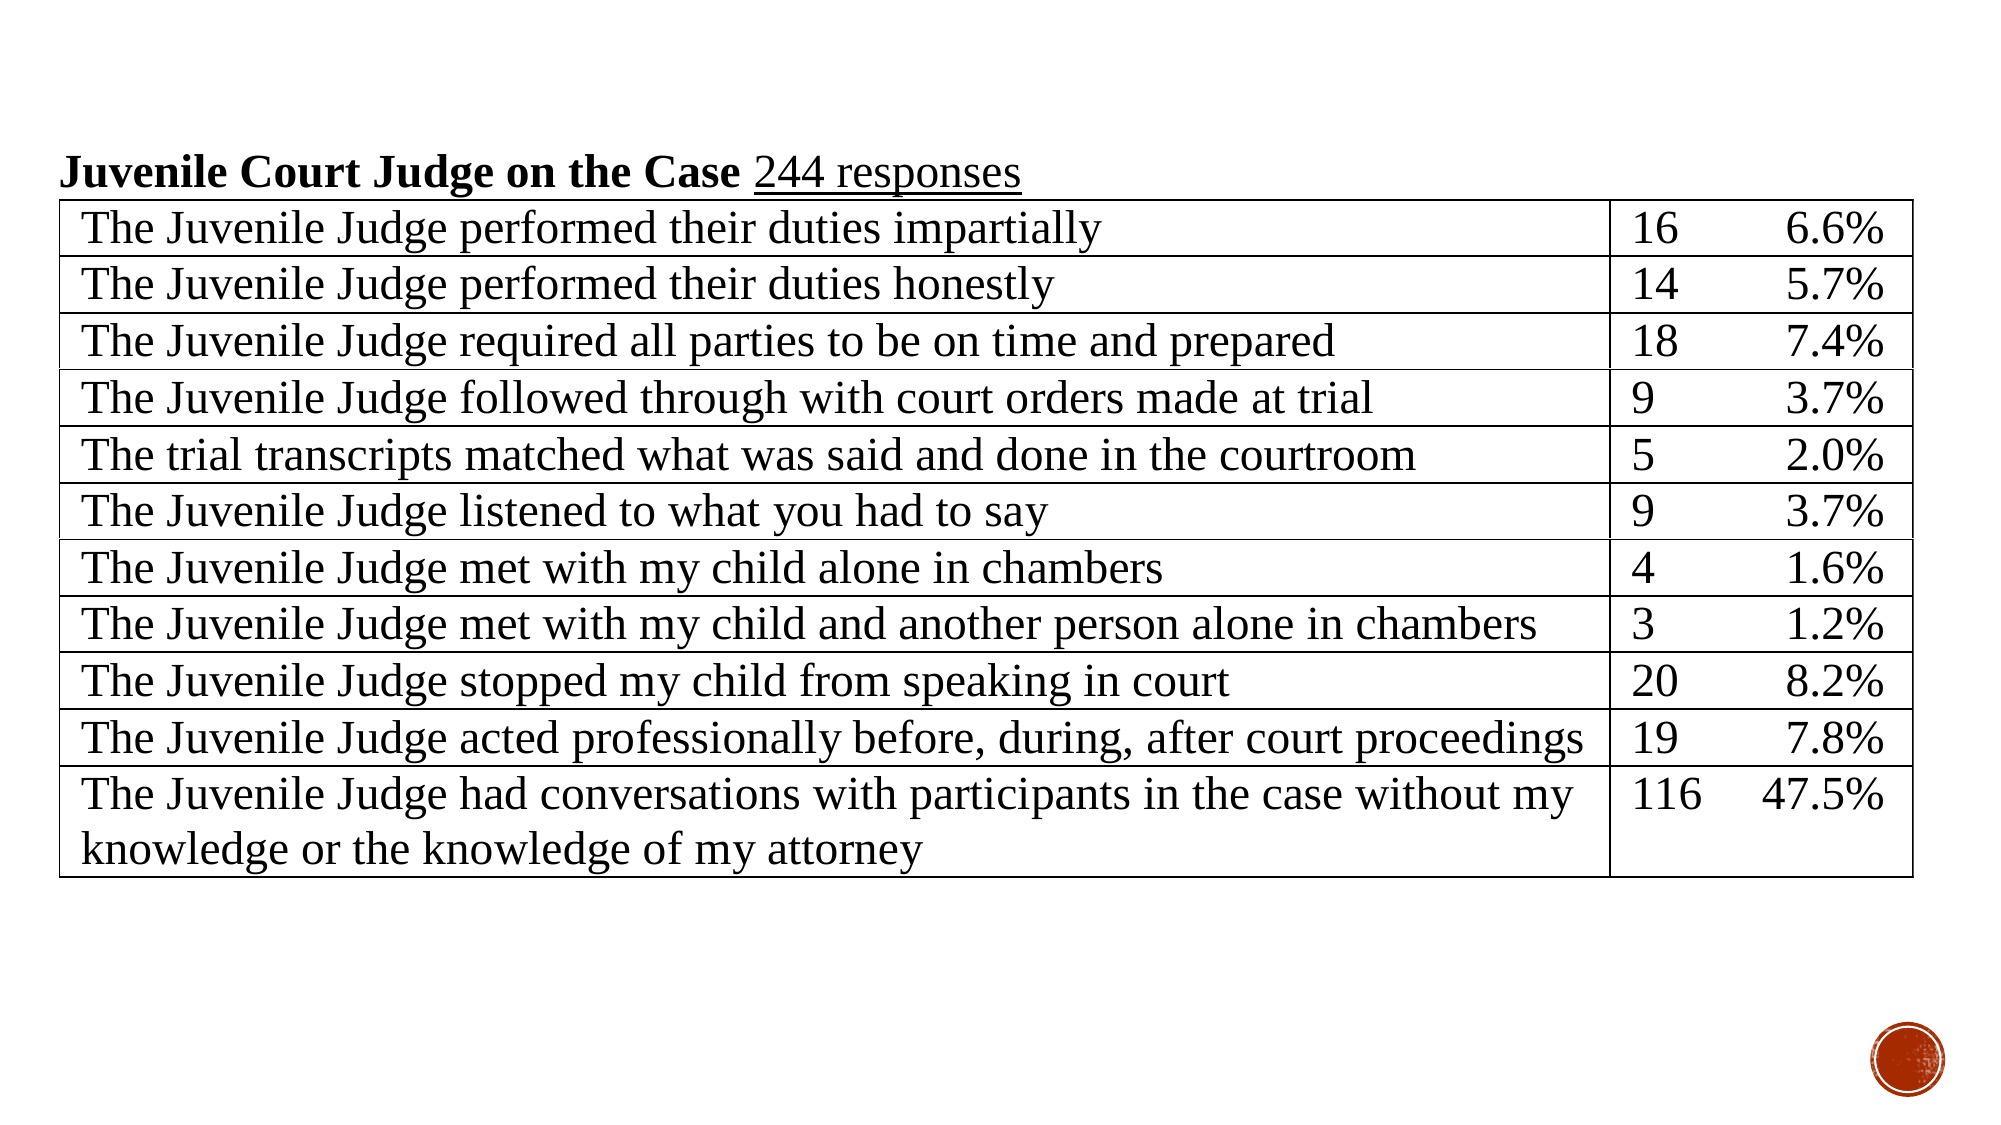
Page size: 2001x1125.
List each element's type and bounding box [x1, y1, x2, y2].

slide_number [1855, 1028, 1961, 1089]
picture [59, 145, 1912, 969]
